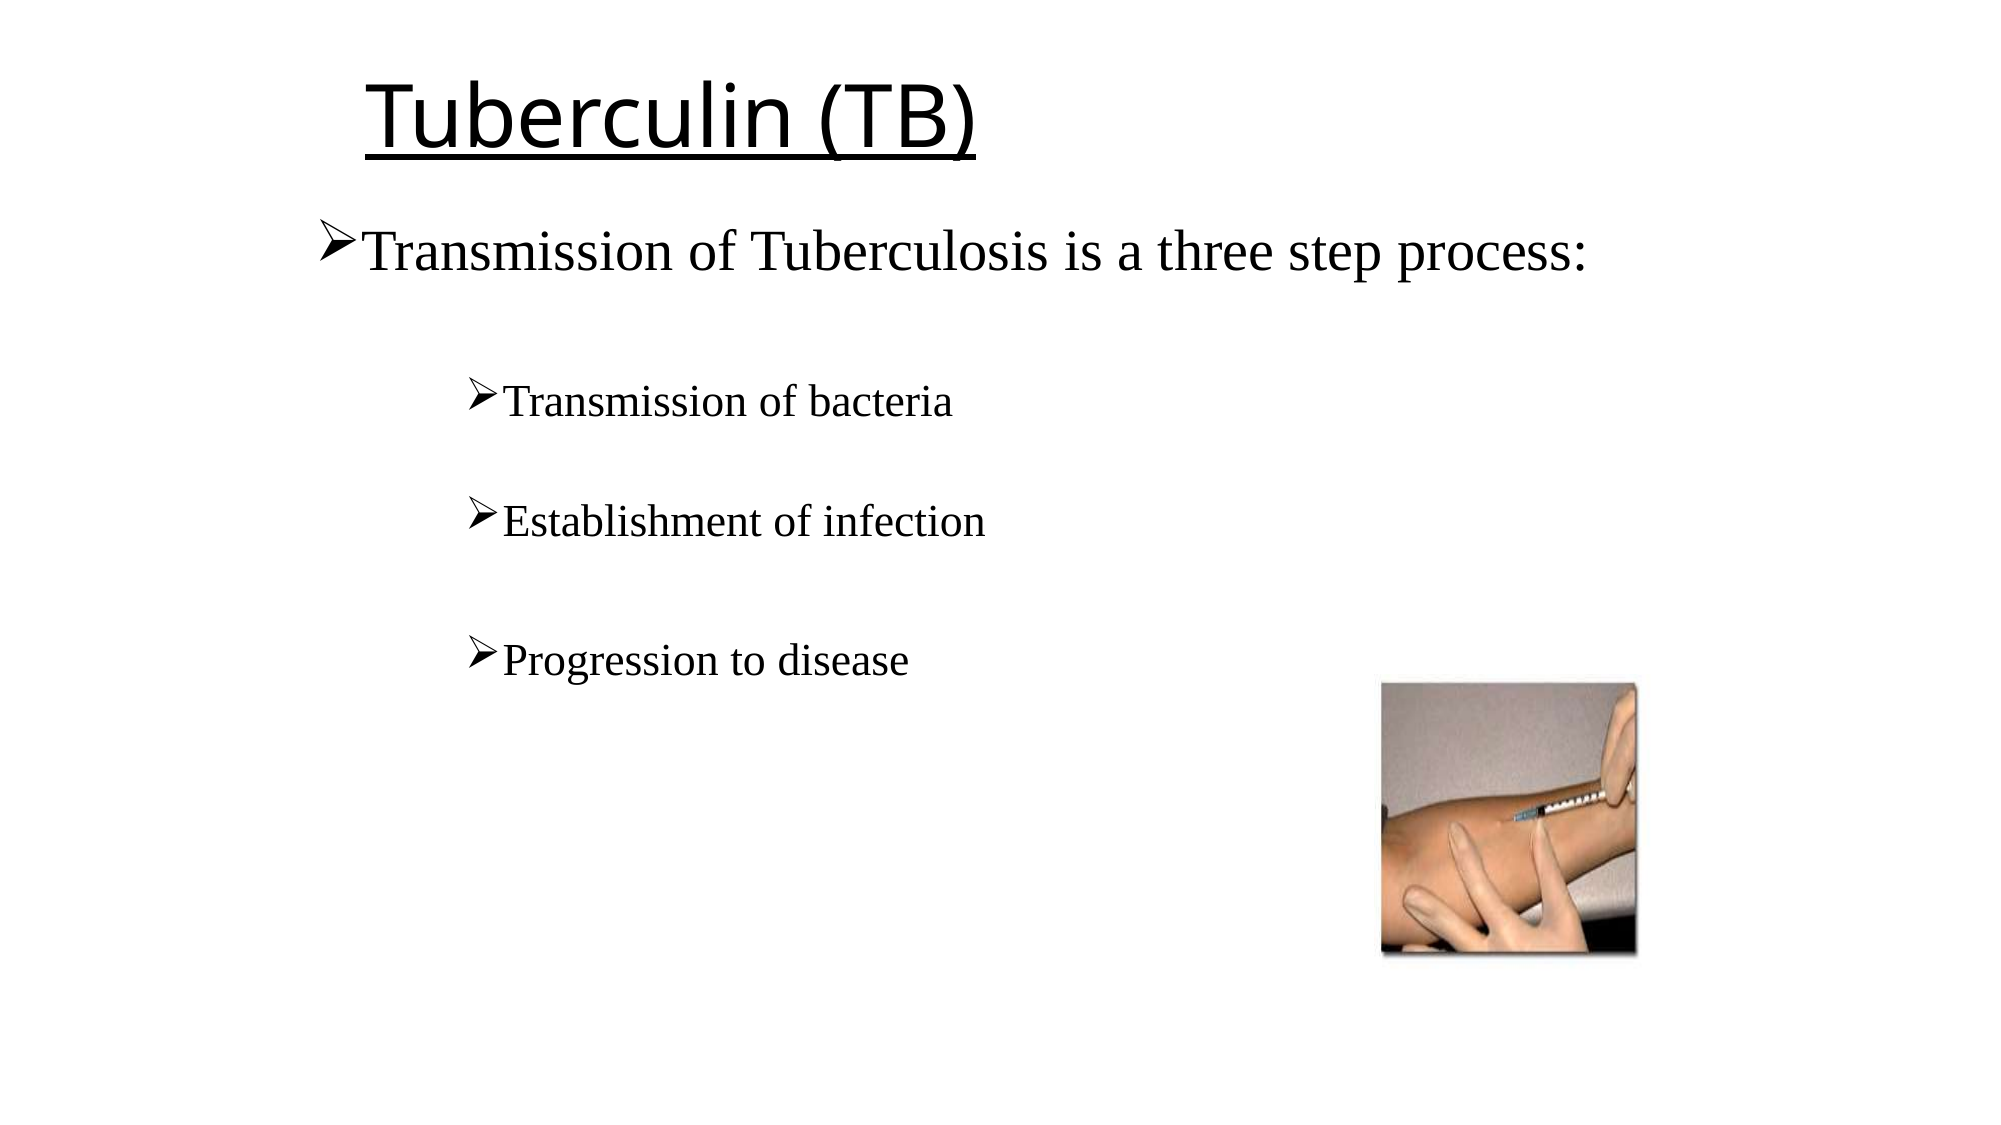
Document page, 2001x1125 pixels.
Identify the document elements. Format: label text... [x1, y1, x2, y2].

title Tuberculin (TB) [350, 37, 1688, 200]
picture [1374, 674, 1678, 975]
list Transmission of Tuberculosis is a three step process: Transmission of bacteria Establishment of infection Progression to disease [300, 212, 1700, 1005]
